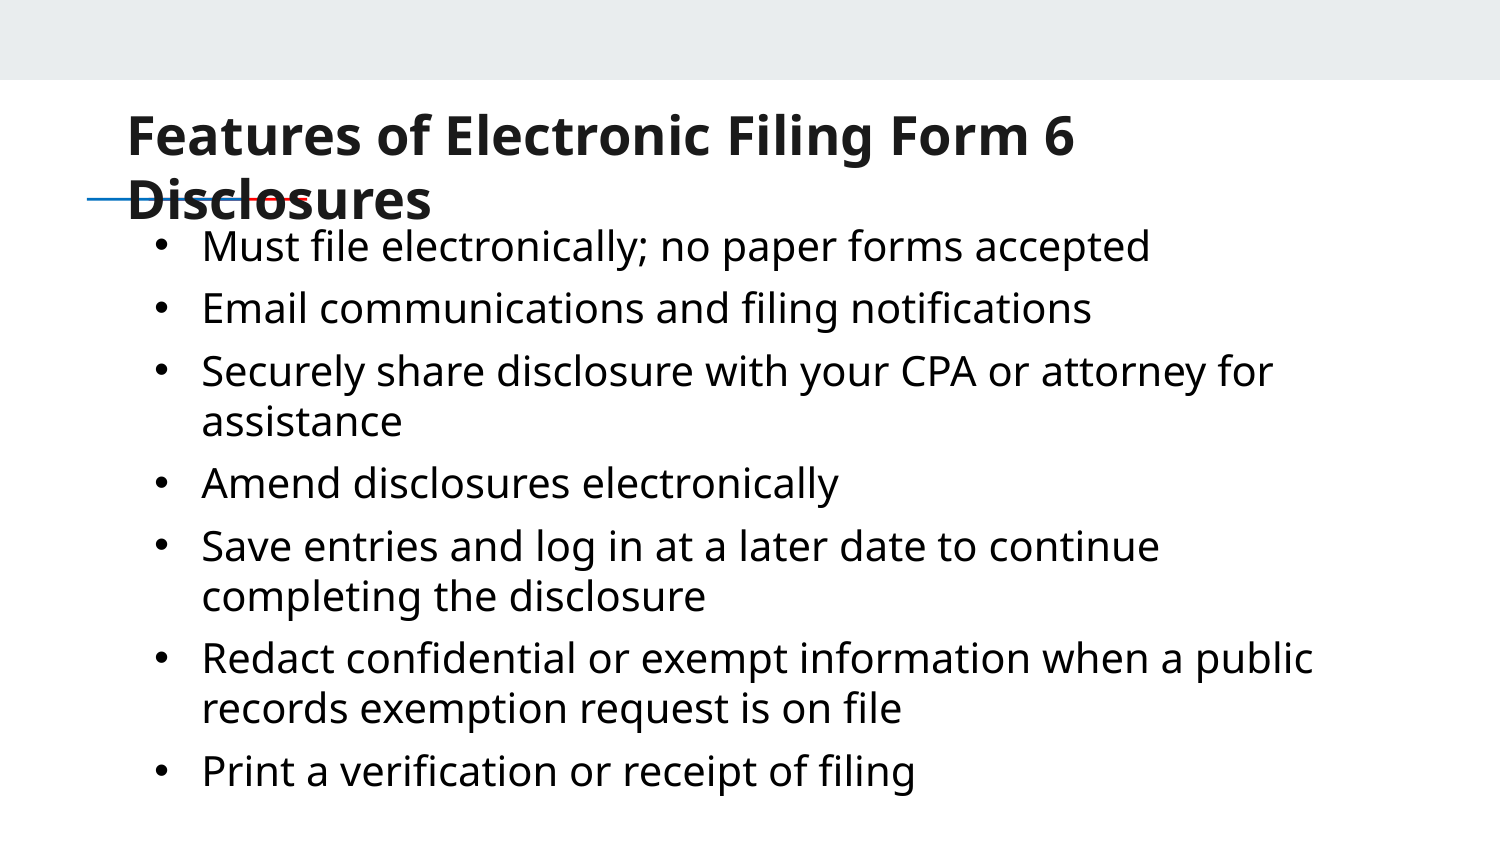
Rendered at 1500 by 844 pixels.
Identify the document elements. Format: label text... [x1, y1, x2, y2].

text_box Must file electronically; no paper forms accepted Email communications and filing notifications Securely share disclosure with your CPA or attorney for assistance Amend disclosures electronically Save entries and log in at a later date to continue completing the disclosure Redact confidential or exempt information when a public records exemption request is on file Print a verification or receipt of filing [139, 212, 1396, 803]
title Features of Electronic Filing Form 6 Disclosures [111, 85, 1407, 186]
